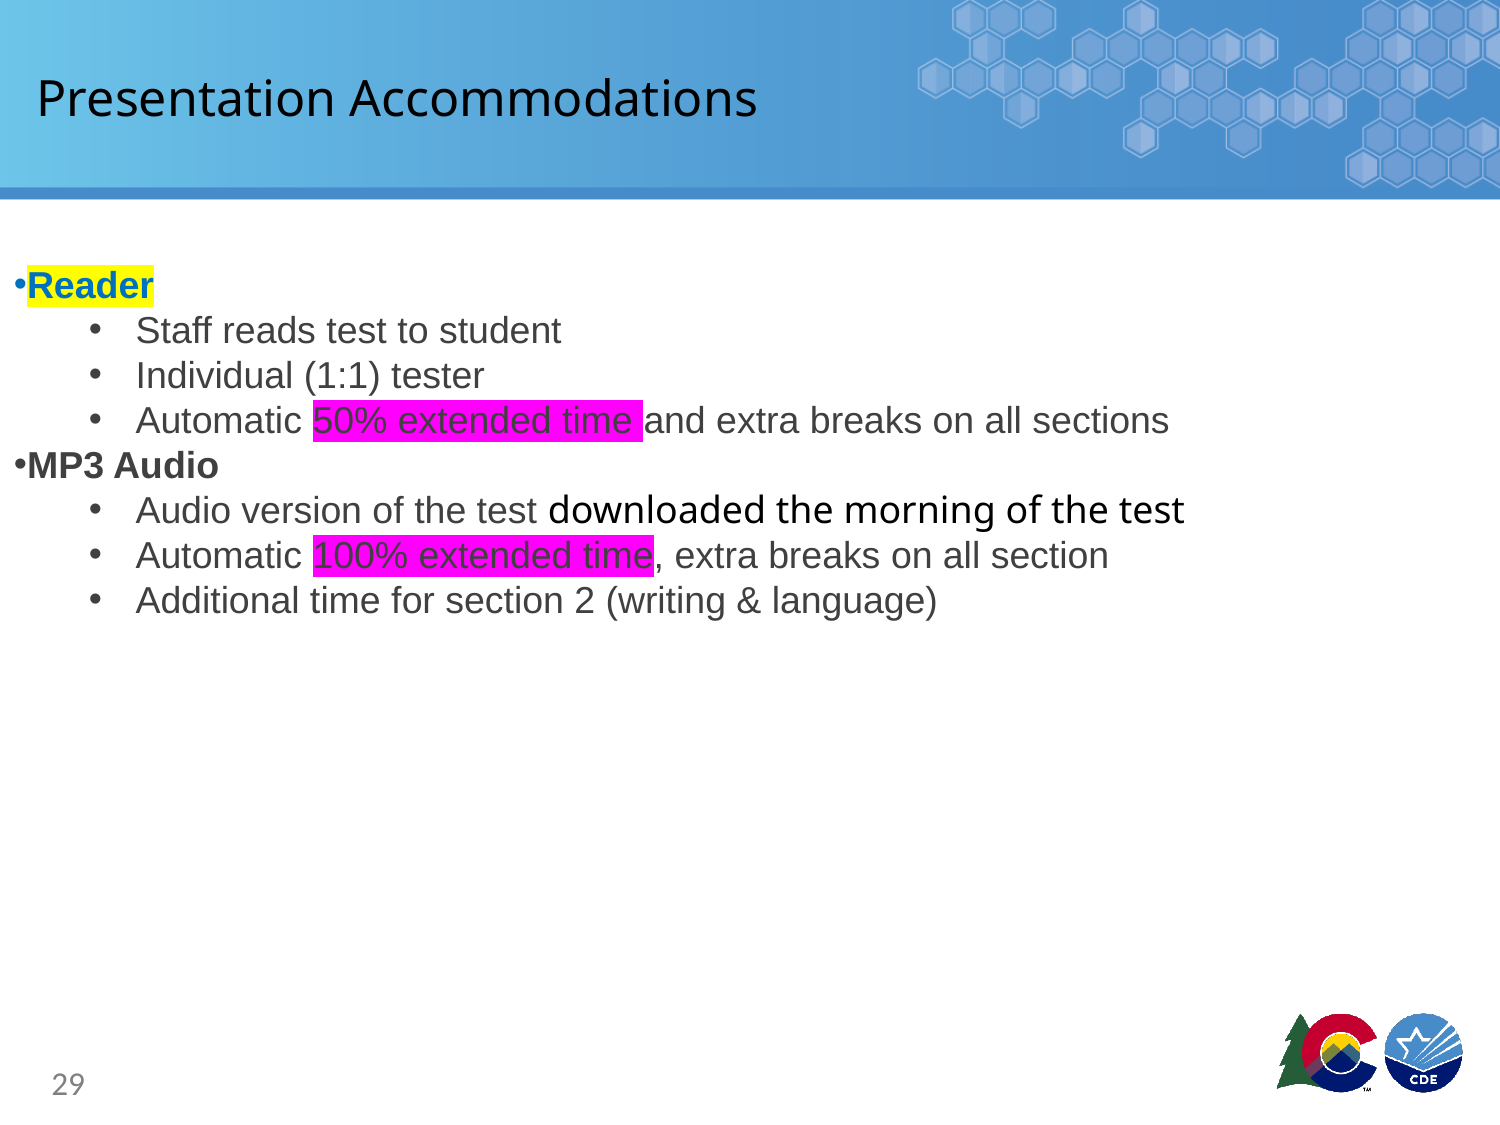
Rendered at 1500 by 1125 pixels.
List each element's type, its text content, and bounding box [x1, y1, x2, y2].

title Presentation Accommodations [36, 51, 1463, 149]
picture [1275, 1012, 1463, 1093]
text_box Reader Staff reads test to student Individual (1:1) tester Automatic 50% extended time and extra breaks on all sections MP3 Audio Audio version of the test downloaded the morning of the test Automatic 100% extended time, extra breaks on all section Additional time for section 2 (writing & language) [0, 253, 1463, 719]
picture [0, 0, 1500, 200]
slide_number 29 [36, 1054, 375, 1115]
